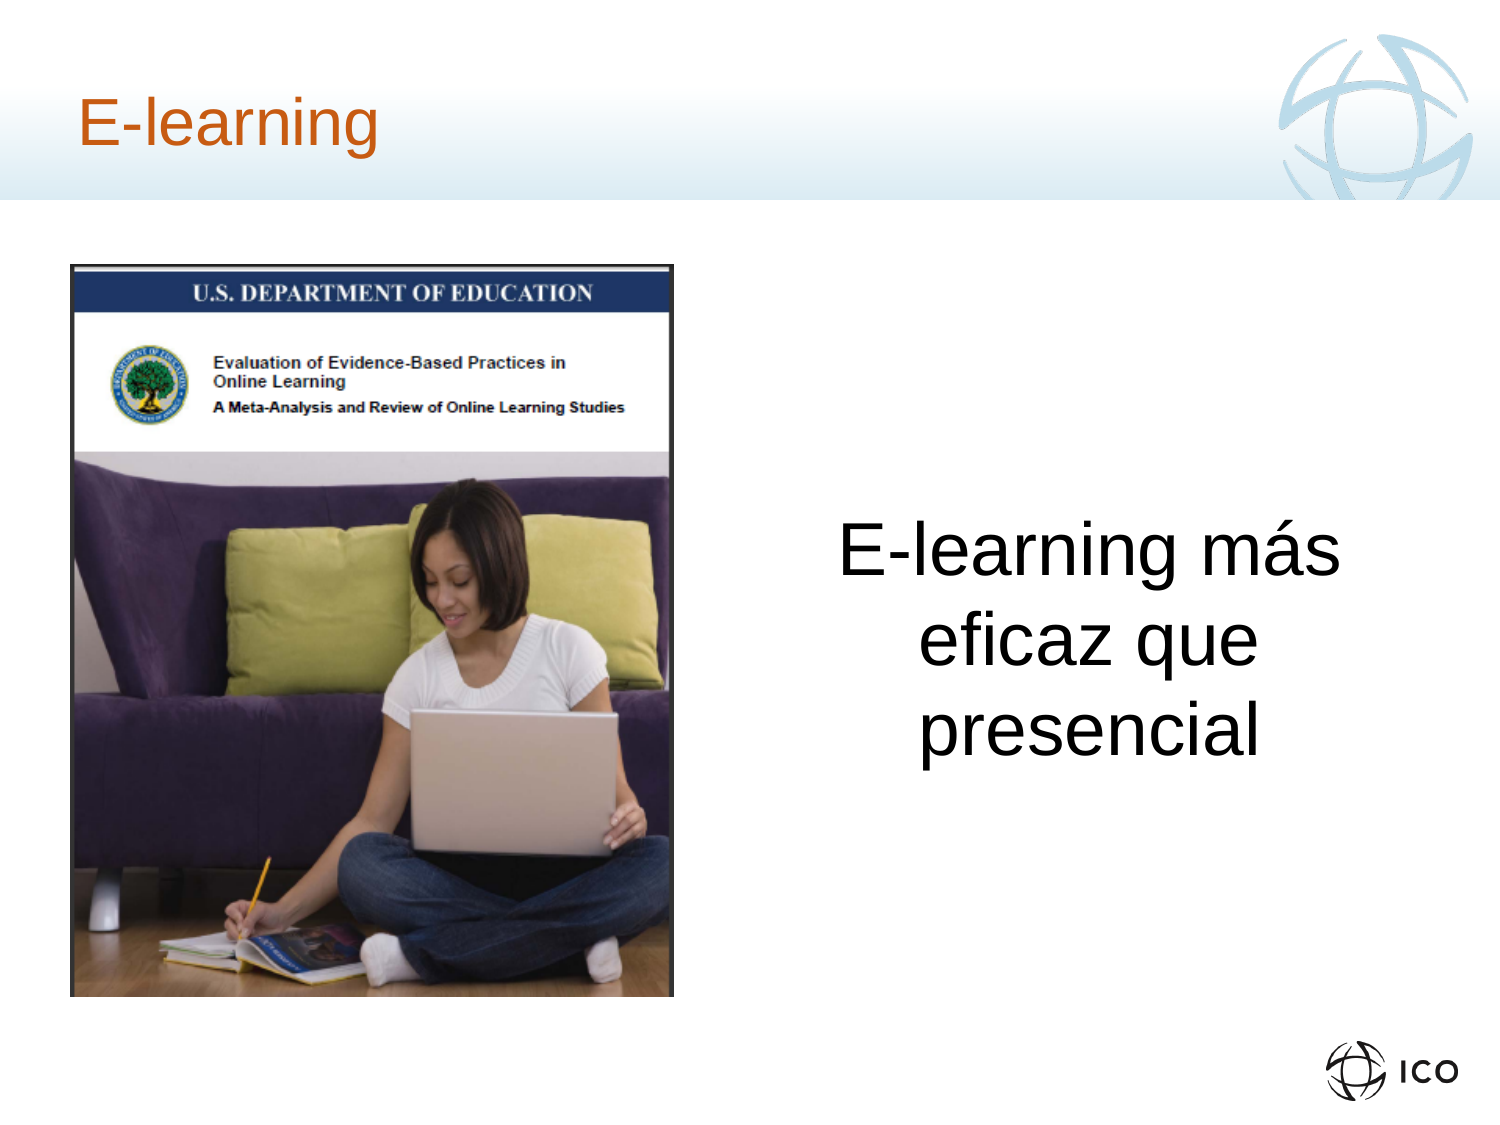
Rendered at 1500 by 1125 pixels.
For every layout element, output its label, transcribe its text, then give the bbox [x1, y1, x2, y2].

picture [1326, 1041, 1458, 1101]
picture [1277, 32, 1476, 200]
title E-learning [62, 37, 1438, 200]
picture [70, 264, 674, 997]
text_box E-learning más eficaz que presencial [820, 492, 1360, 781]
